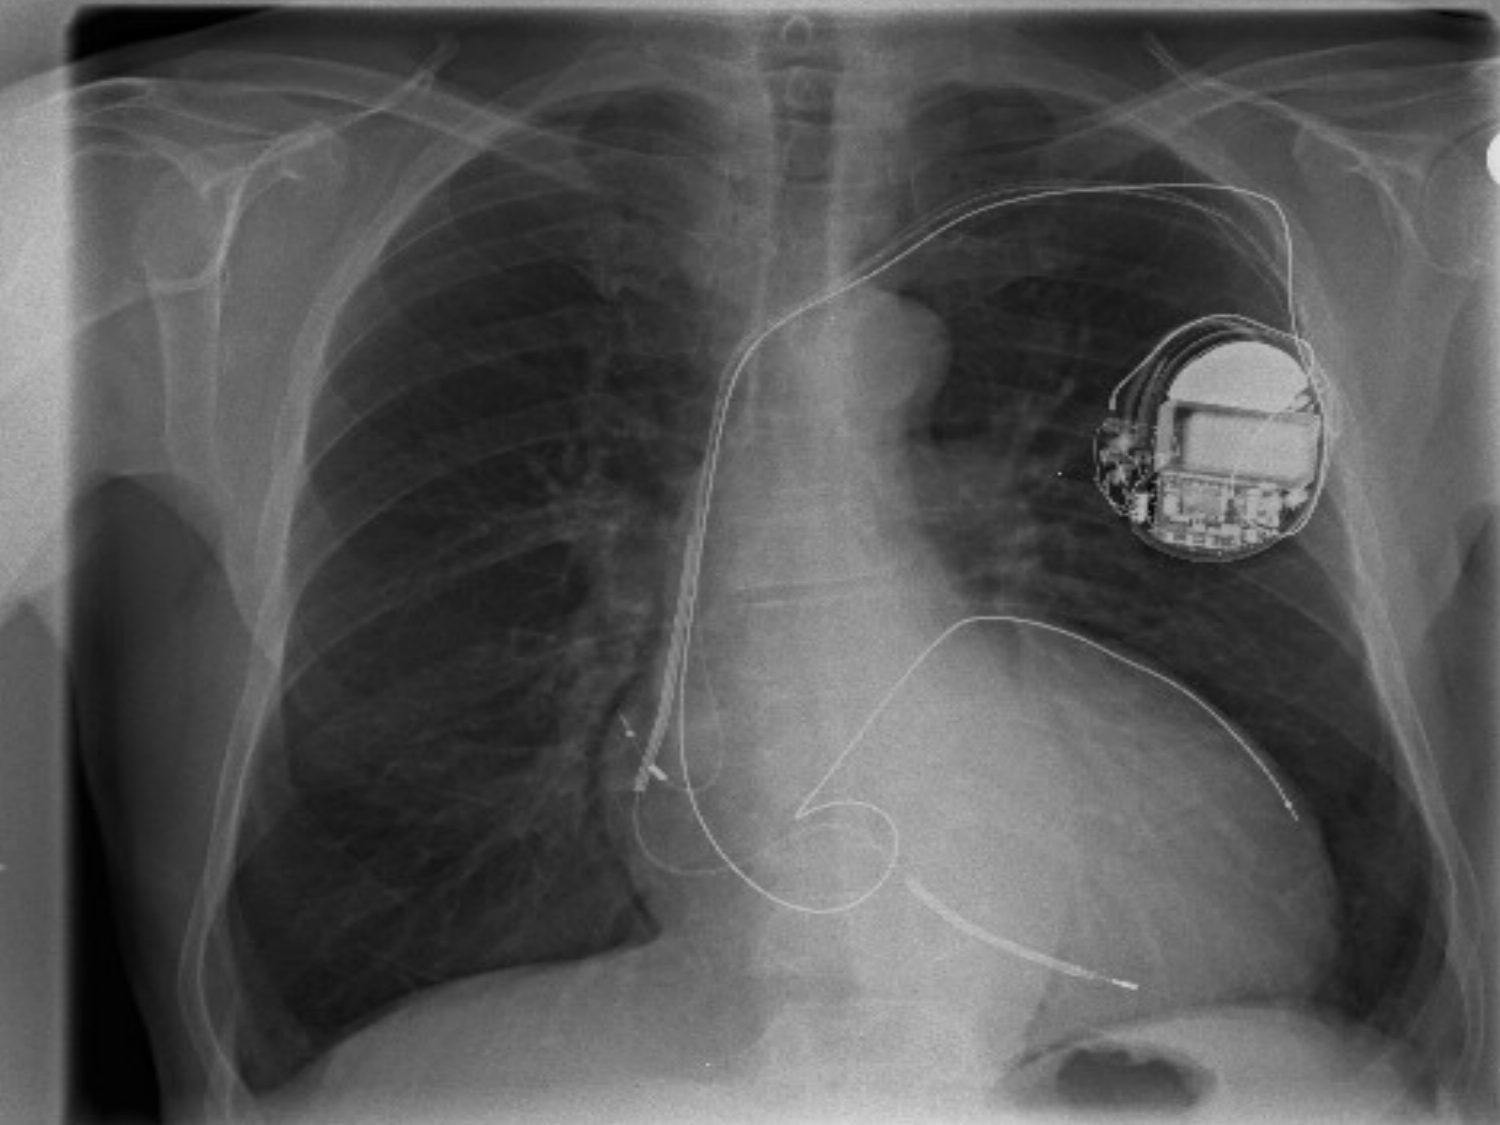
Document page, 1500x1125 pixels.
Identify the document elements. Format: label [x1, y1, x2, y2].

list [0, 0, 1500, 1125]
